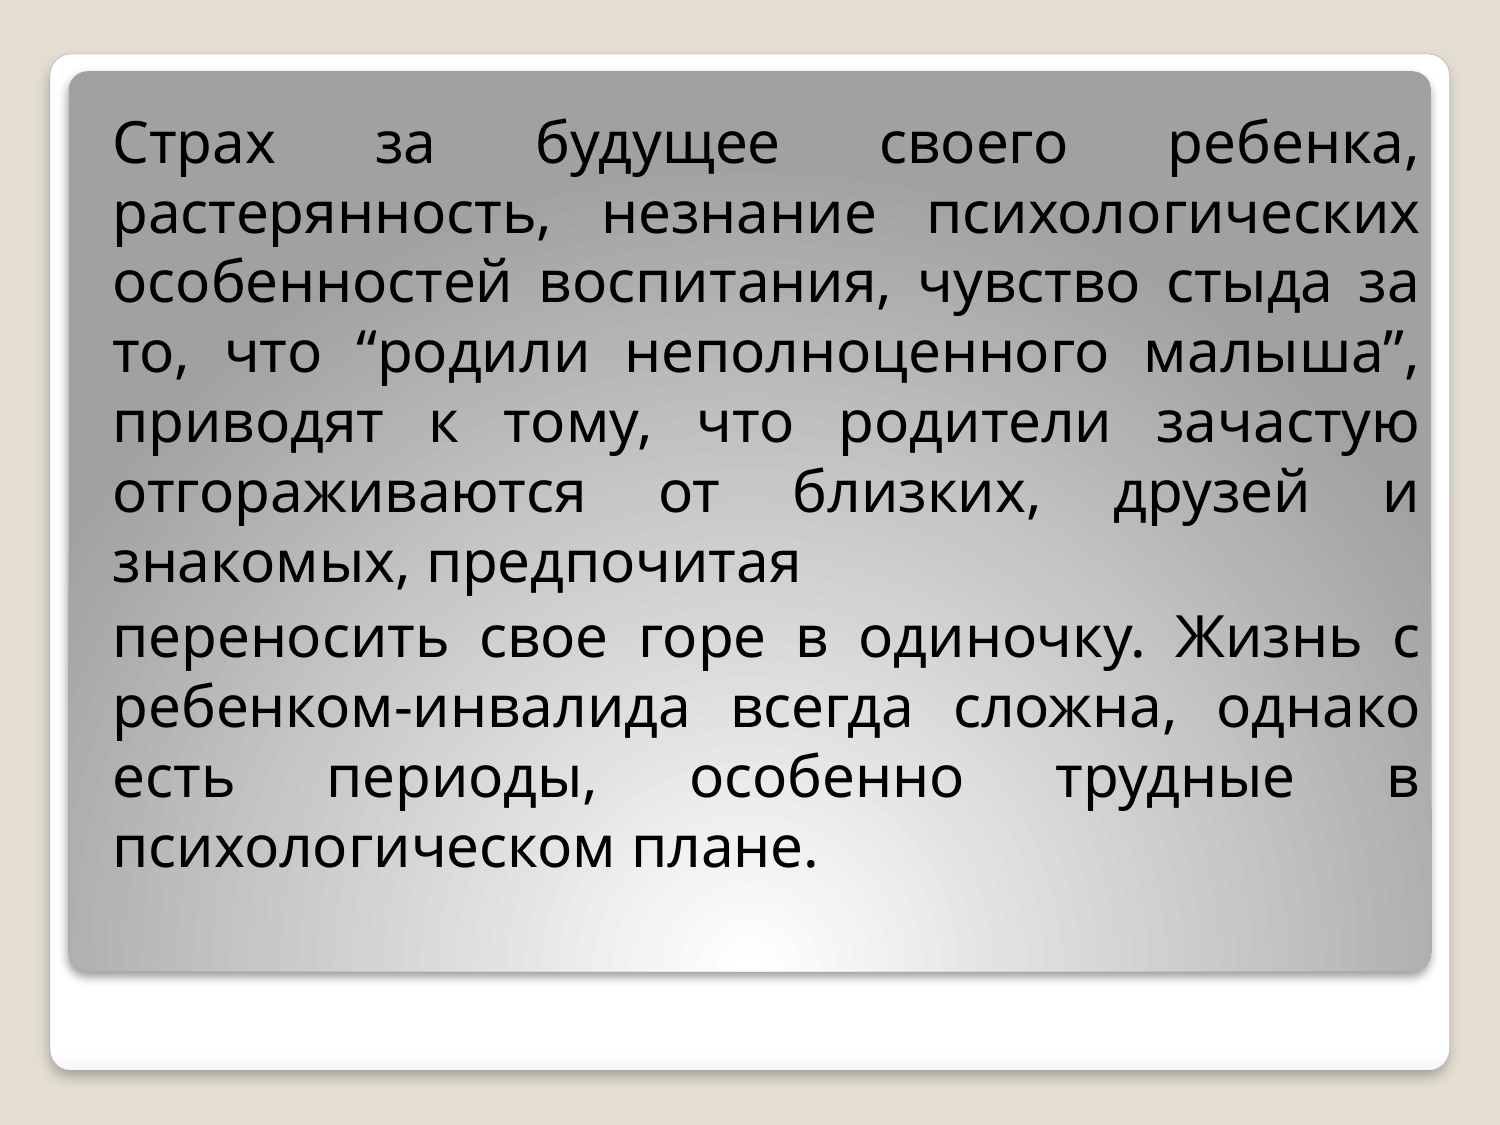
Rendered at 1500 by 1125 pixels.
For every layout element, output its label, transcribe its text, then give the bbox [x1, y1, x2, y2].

list Страх за будущее своего ребенка, растерянность, незнание психологических особенностей воспитания, чувство стыда за то, что “родили неполноценного малыша”, приводят к тому, что родители зачастую отгораживаются от близких, друзей и знакомых, предпочитая переносить свое горе в одиночку. Жизнь с ребенком-инвалида всегда сложна, однако есть периоды, особенно трудные в психологическом плане. [82, 90, 1436, 906]
